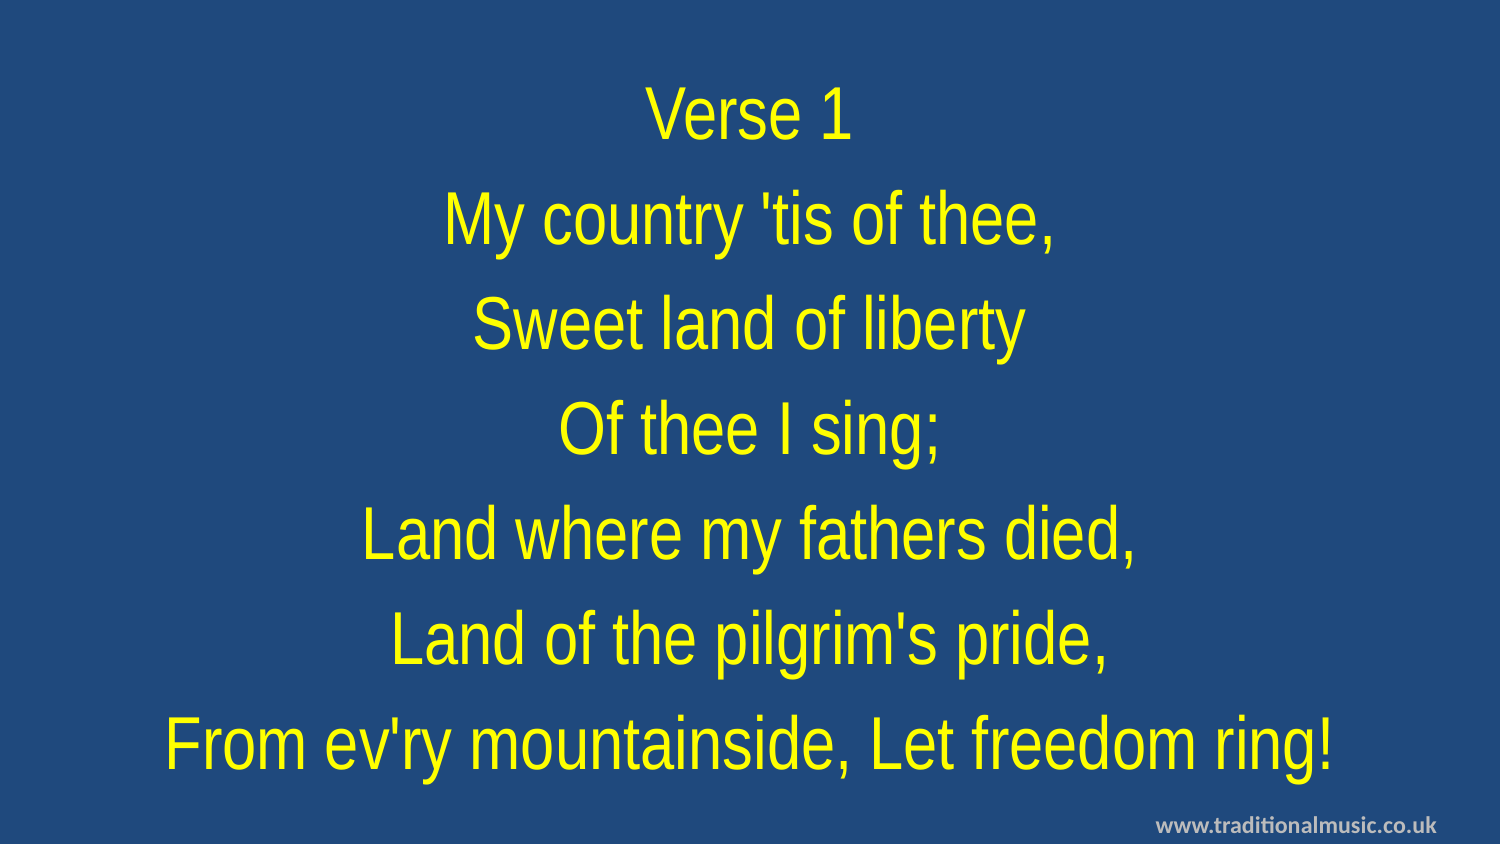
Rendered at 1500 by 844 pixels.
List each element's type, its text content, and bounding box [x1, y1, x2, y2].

list Verse 1 My country 'tis of thee, Sweet land of liberty Of thee I sing; Land where my fathers died, Land of the pilgrim's pride, From ev'ry mountainside, Let freedom ring! [0, 0, 1500, 844]
